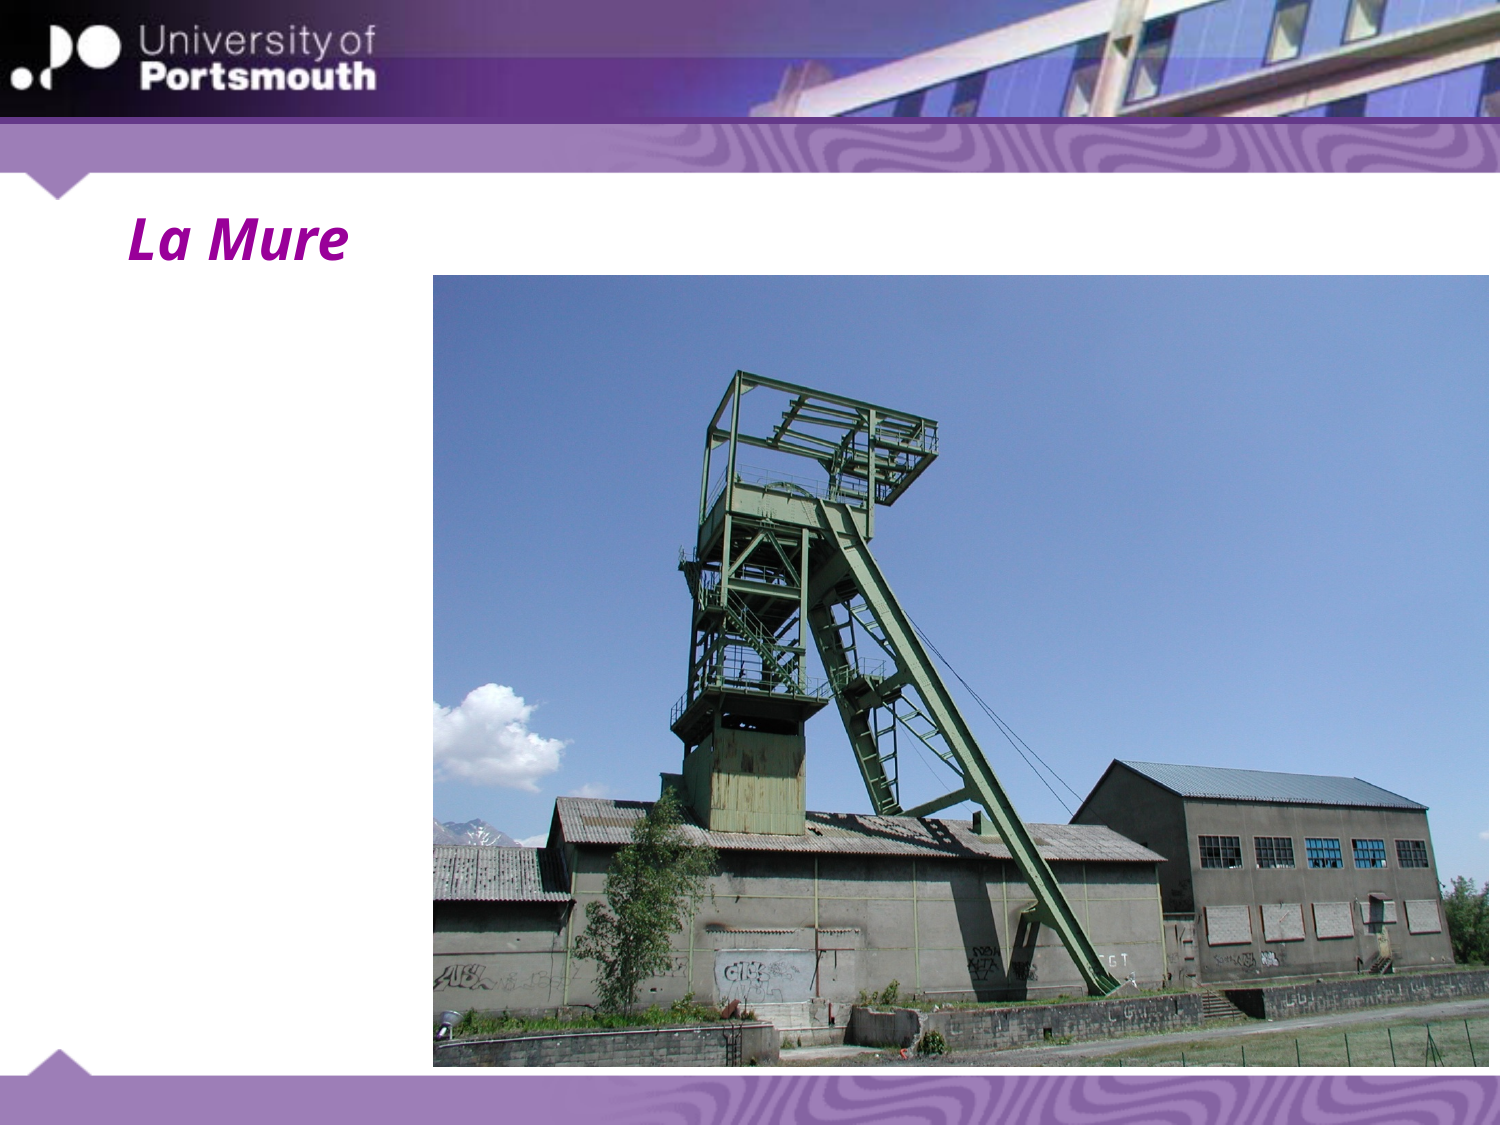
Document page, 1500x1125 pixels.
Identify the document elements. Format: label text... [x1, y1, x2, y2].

picture [0, 275, 1500, 1125]
title La Mure [112, 187, 1388, 288]
picture [0, 0, 1500, 200]
